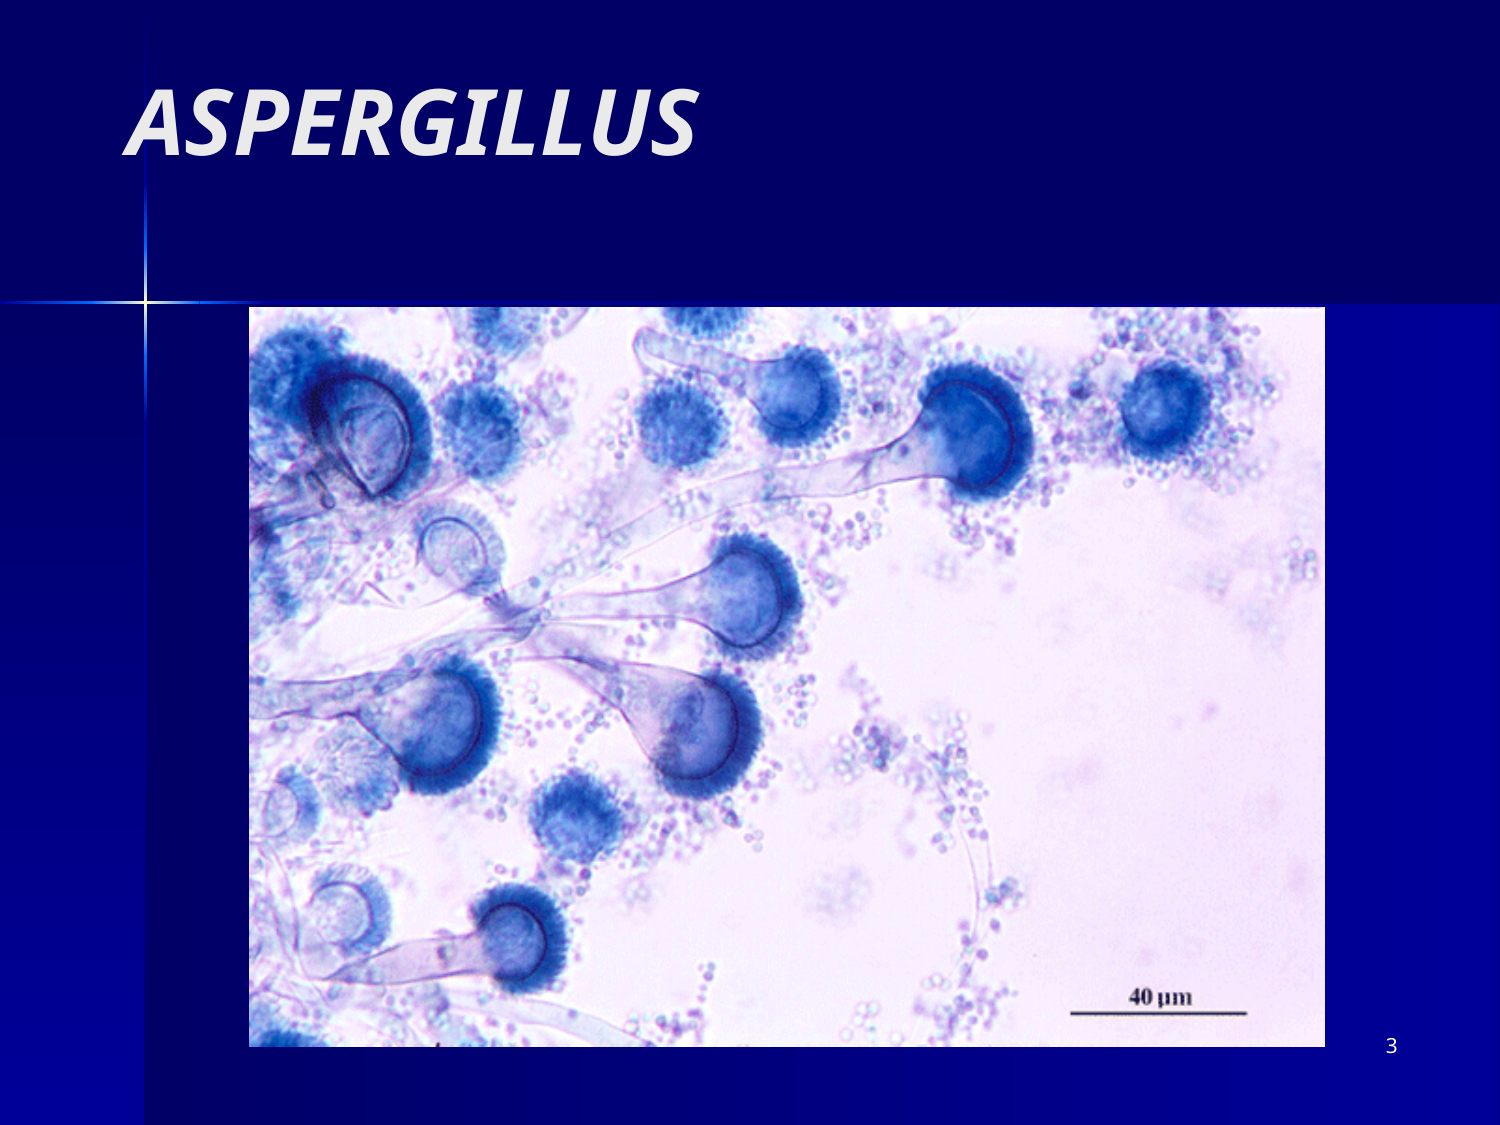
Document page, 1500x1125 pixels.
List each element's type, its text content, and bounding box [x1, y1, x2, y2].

slide_number 3 [1099, 1024, 1413, 1101]
title ASPERGILLUS [112, 24, 1388, 213]
picture [249, 307, 1326, 1048]
